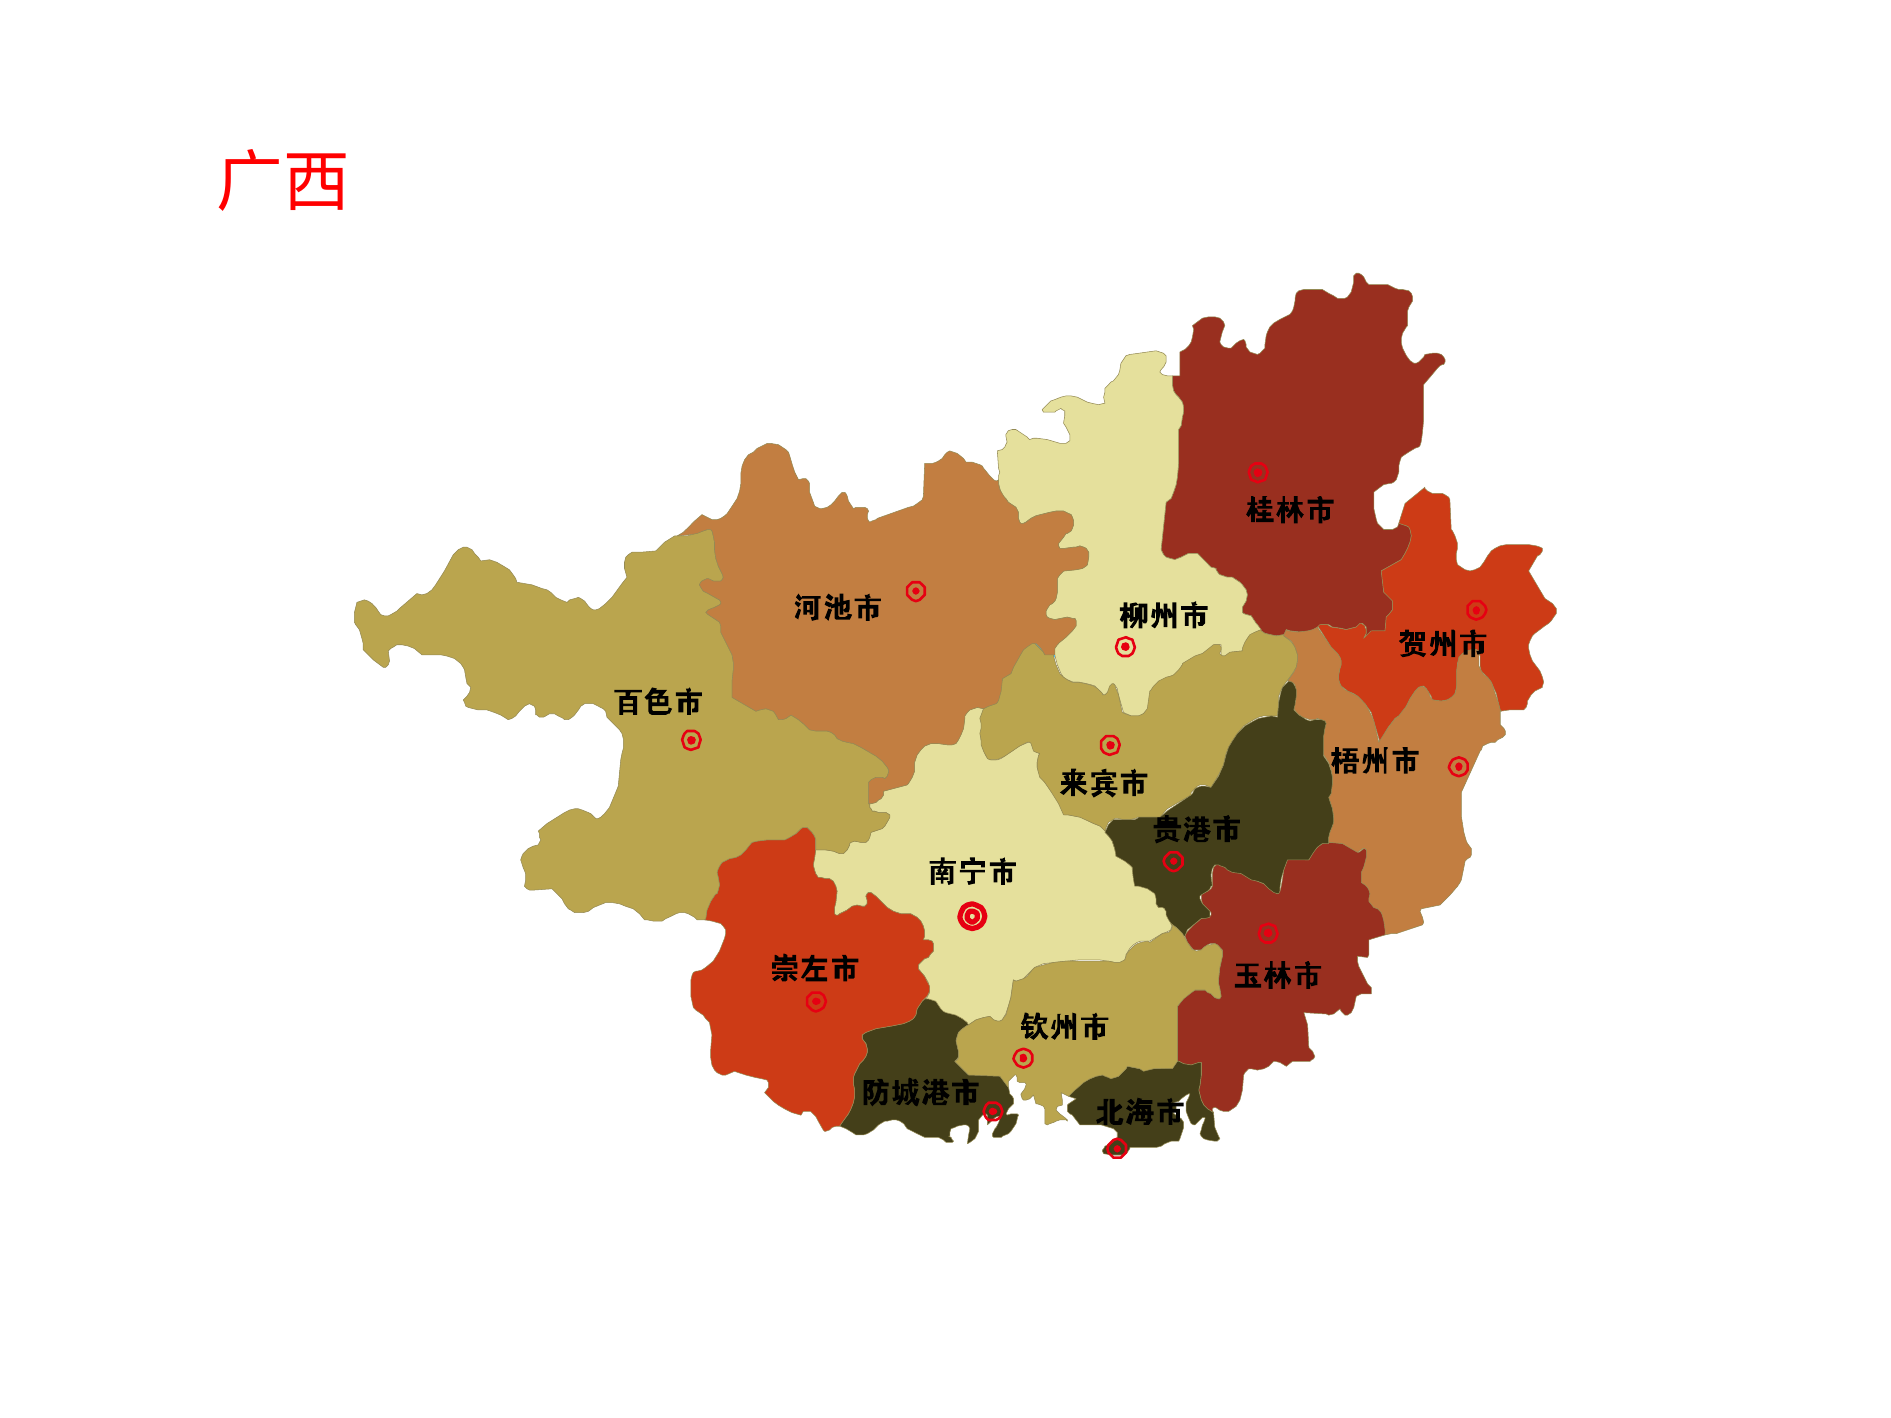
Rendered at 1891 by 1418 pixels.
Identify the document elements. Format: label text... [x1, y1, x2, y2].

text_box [354, 272, 1557, 1158]
text_box 广西 [104, 94, 463, 263]
